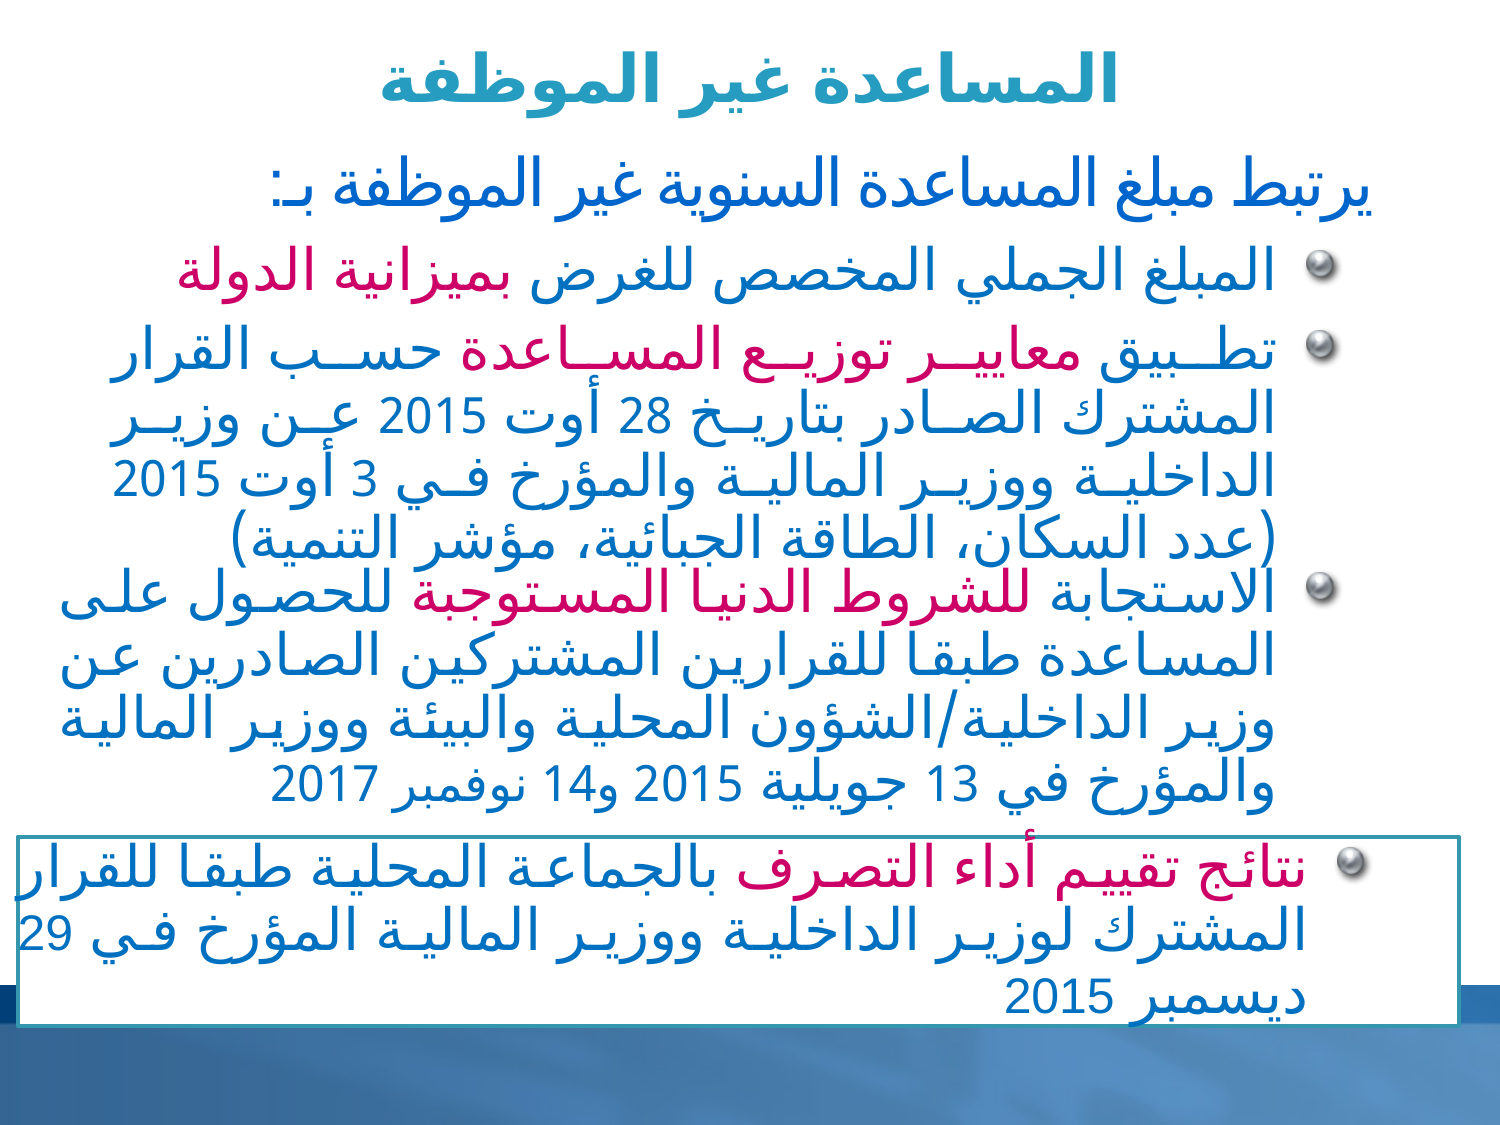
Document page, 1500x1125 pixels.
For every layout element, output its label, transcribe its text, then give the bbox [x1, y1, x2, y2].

text_box نتائج تقييم أداء التصرف بالجماعة المحلية طبقا للقرار المشترك لوزير الداخلية ووزير المالية المؤرخ في 29 ديسمبر 2015 [16, 835, 1461, 1028]
text_box المساعدة غير الموظفة [62, 45, 1438, 118]
text_box المبلغ الجملي المخصص للغرض بميزانية الدولة [112, 239, 1429, 303]
text_box الاستجابة للشروط الدنيا المستوجبة للحصول على المساعدة طبقا للقرارين المشتركين الصادرين عن وزير الداخلية/الشؤون المحلية والبيئة ووزير المالية والمؤرخ في 13 جويلية 2015 و14 نوفمبر 2017 [58, 562, 1429, 815]
picture [1302, 247, 1344, 288]
picture [1302, 327, 1344, 369]
picture [1333, 844, 1374, 886]
picture [1302, 569, 1344, 611]
title يرتبط مبلغ المساعدة السنوية غير الموظفة بـ: [0, 148, 1375, 220]
picture [0, 985, 1500, 1125]
text_box تطبيق معايير توزيع المساعدة حسب القرار المشترك الصادر بتاريخ 28 أوت 2015 عن وزير الداخلية ووزير المالية والمؤرخ في 3 أوت 2015 (عدد السكان، الطاقة الجبائية، مؤشر التنمية) [112, 319, 1429, 562]
